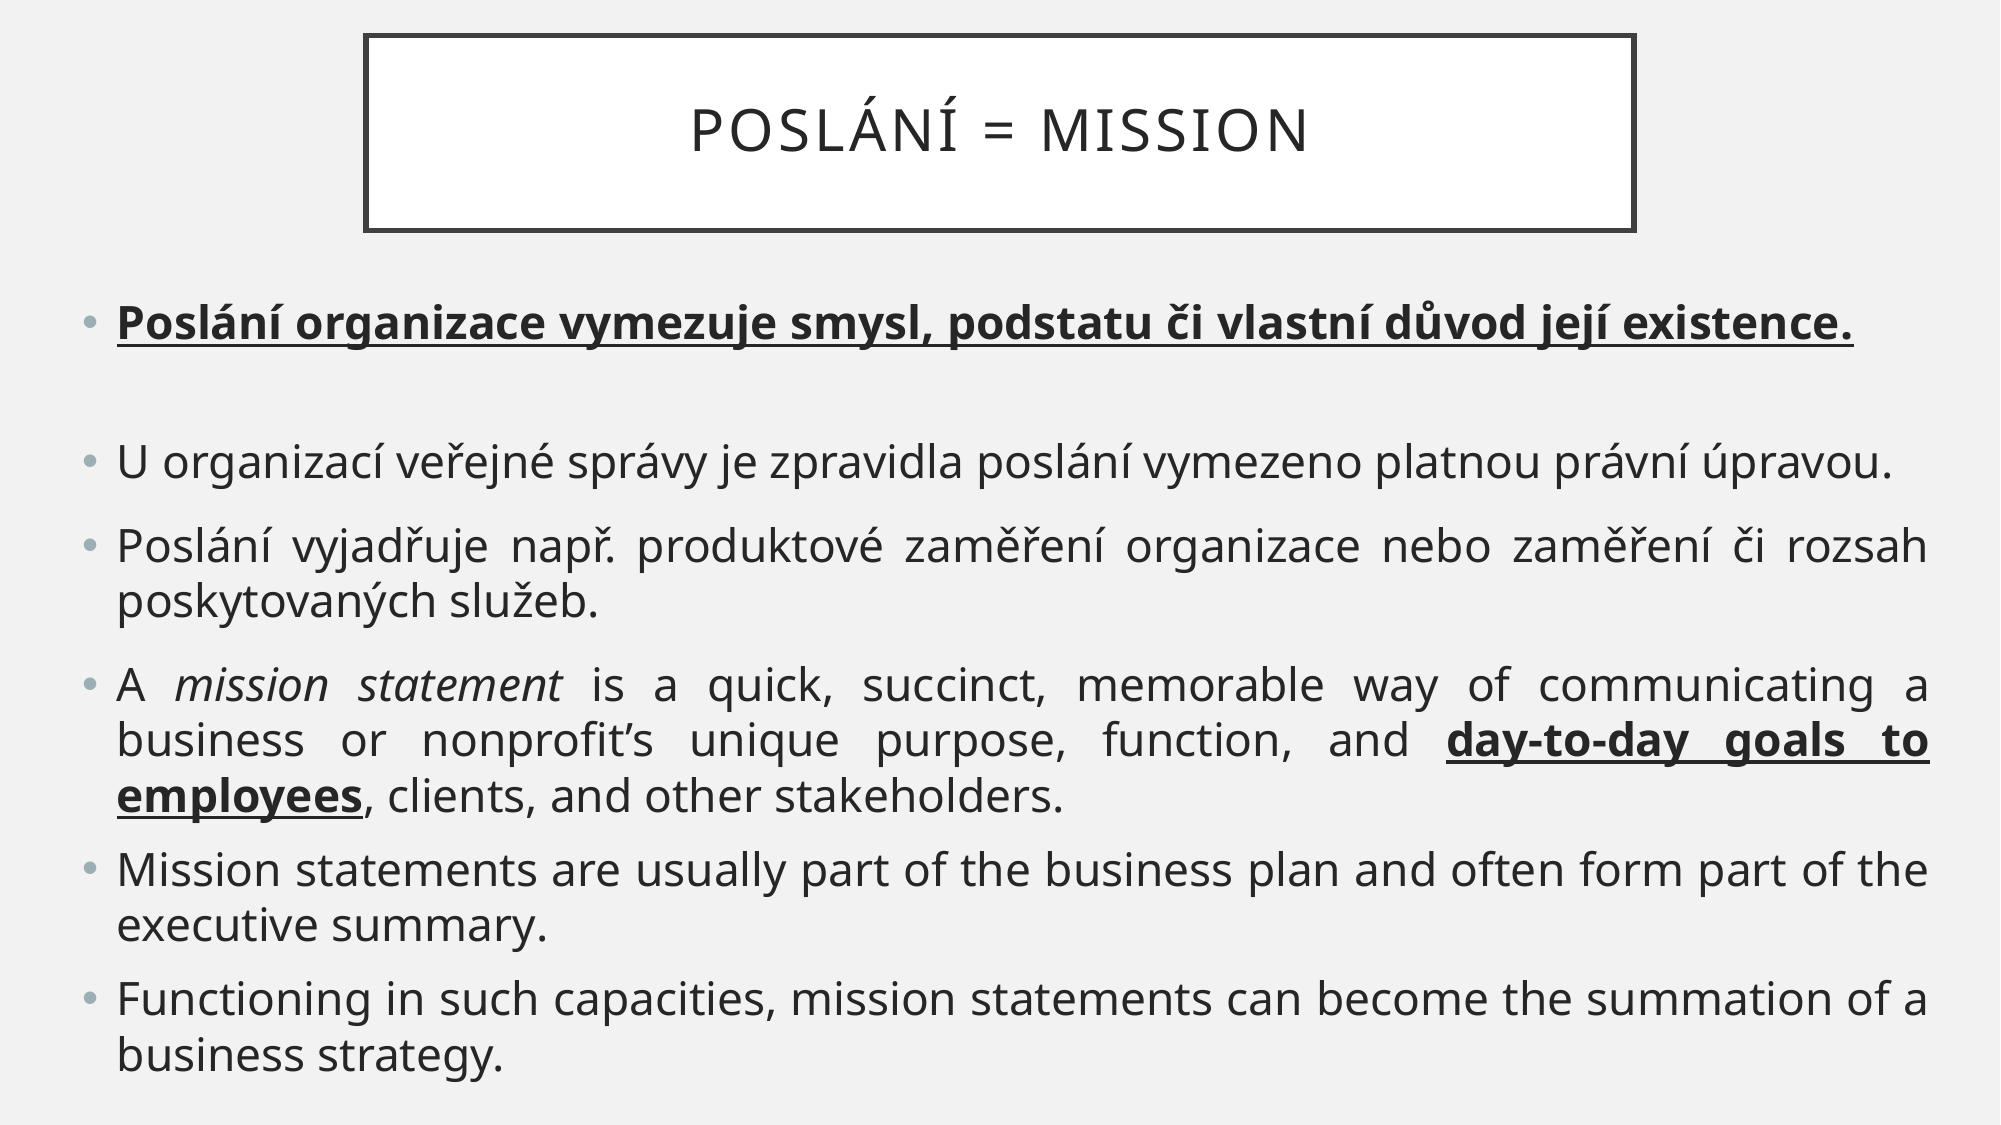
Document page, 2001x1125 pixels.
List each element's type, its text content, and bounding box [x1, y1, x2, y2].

title POSLÁNÍ = MISSION [363, 33, 1637, 233]
list Poslání organizace vymezuje smysl, podstatu či vlastní důvod její existence. U organizací veřejné správy je zpravidla poslání vymezeno platnou právní úpravou. Poslání vyjadřuje např. produktové zaměření organizace nebo zaměření či rozsah poskytovaných služeb. A mission statement is a quick, succinct, memorable way of communicating a business or nonprofit’s unique purpose, function, and day-to-day goals to employees, clients, and other stakeholders. Mission statements are usually part of the business plan and often form part of the executive summary. Functioning in such capacities, mission statements can become the summation of a business strategy. [67, 286, 1945, 1090]
